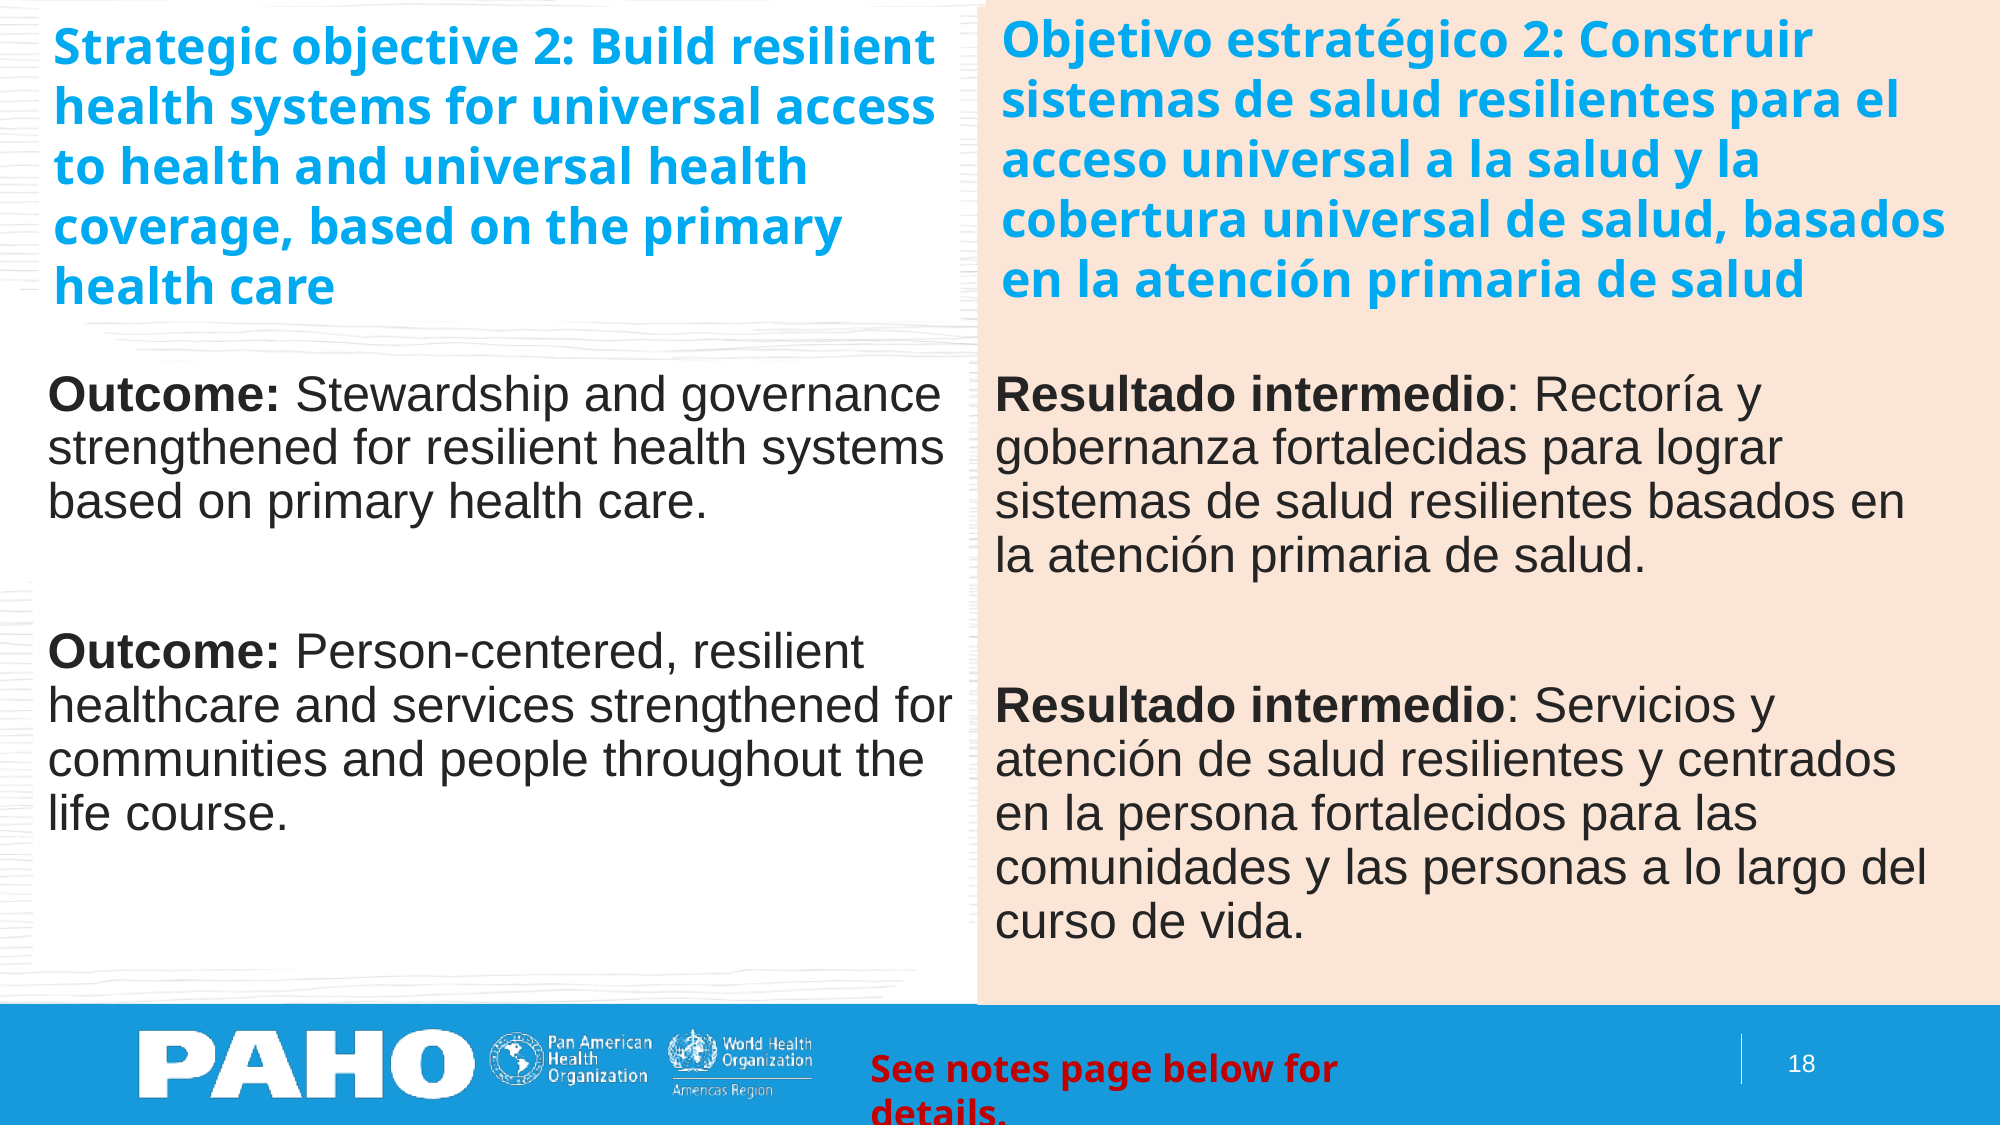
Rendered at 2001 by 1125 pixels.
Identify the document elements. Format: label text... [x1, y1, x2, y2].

text_box Resultado intermedio: Rectoría y gobernanza fortalecidas para lograr sistemas de salud resilientes basados ​​en la atención primaria de salud. Resultado intermedio: Servicios y atención de salud resilientes y centrados en la persona fortalecidos para las comunidades y las personas a lo largo del curso de vida. [979, 360, 1961, 970]
picture [122, 1015, 829, 1114]
text_box Strategic objective 2: Build resilient health systems for universal access to health and universal health coverage, based on the primary health care [38, 6, 961, 322]
slide_number 18 [1741, 1032, 1863, 1093]
text_box [976, 6, 2000, 1006]
text_box Outcome: Stewardship and governance strengthened for resilient health systems based on primary health care. Outcome: Person-centered, resilient healthcare and services strengthened for communities and people throughout the life course. [32, 360, 969, 969]
text_box See notes page below for details. [855, 1037, 1471, 1125]
text_box Objetivo estratégico 2: Construir sistemas de salud resilientes para el acceso universal a la salud y la cobertura universal de salud, basados ​​en la atención primaria de salud [985, 0, 2000, 315]
